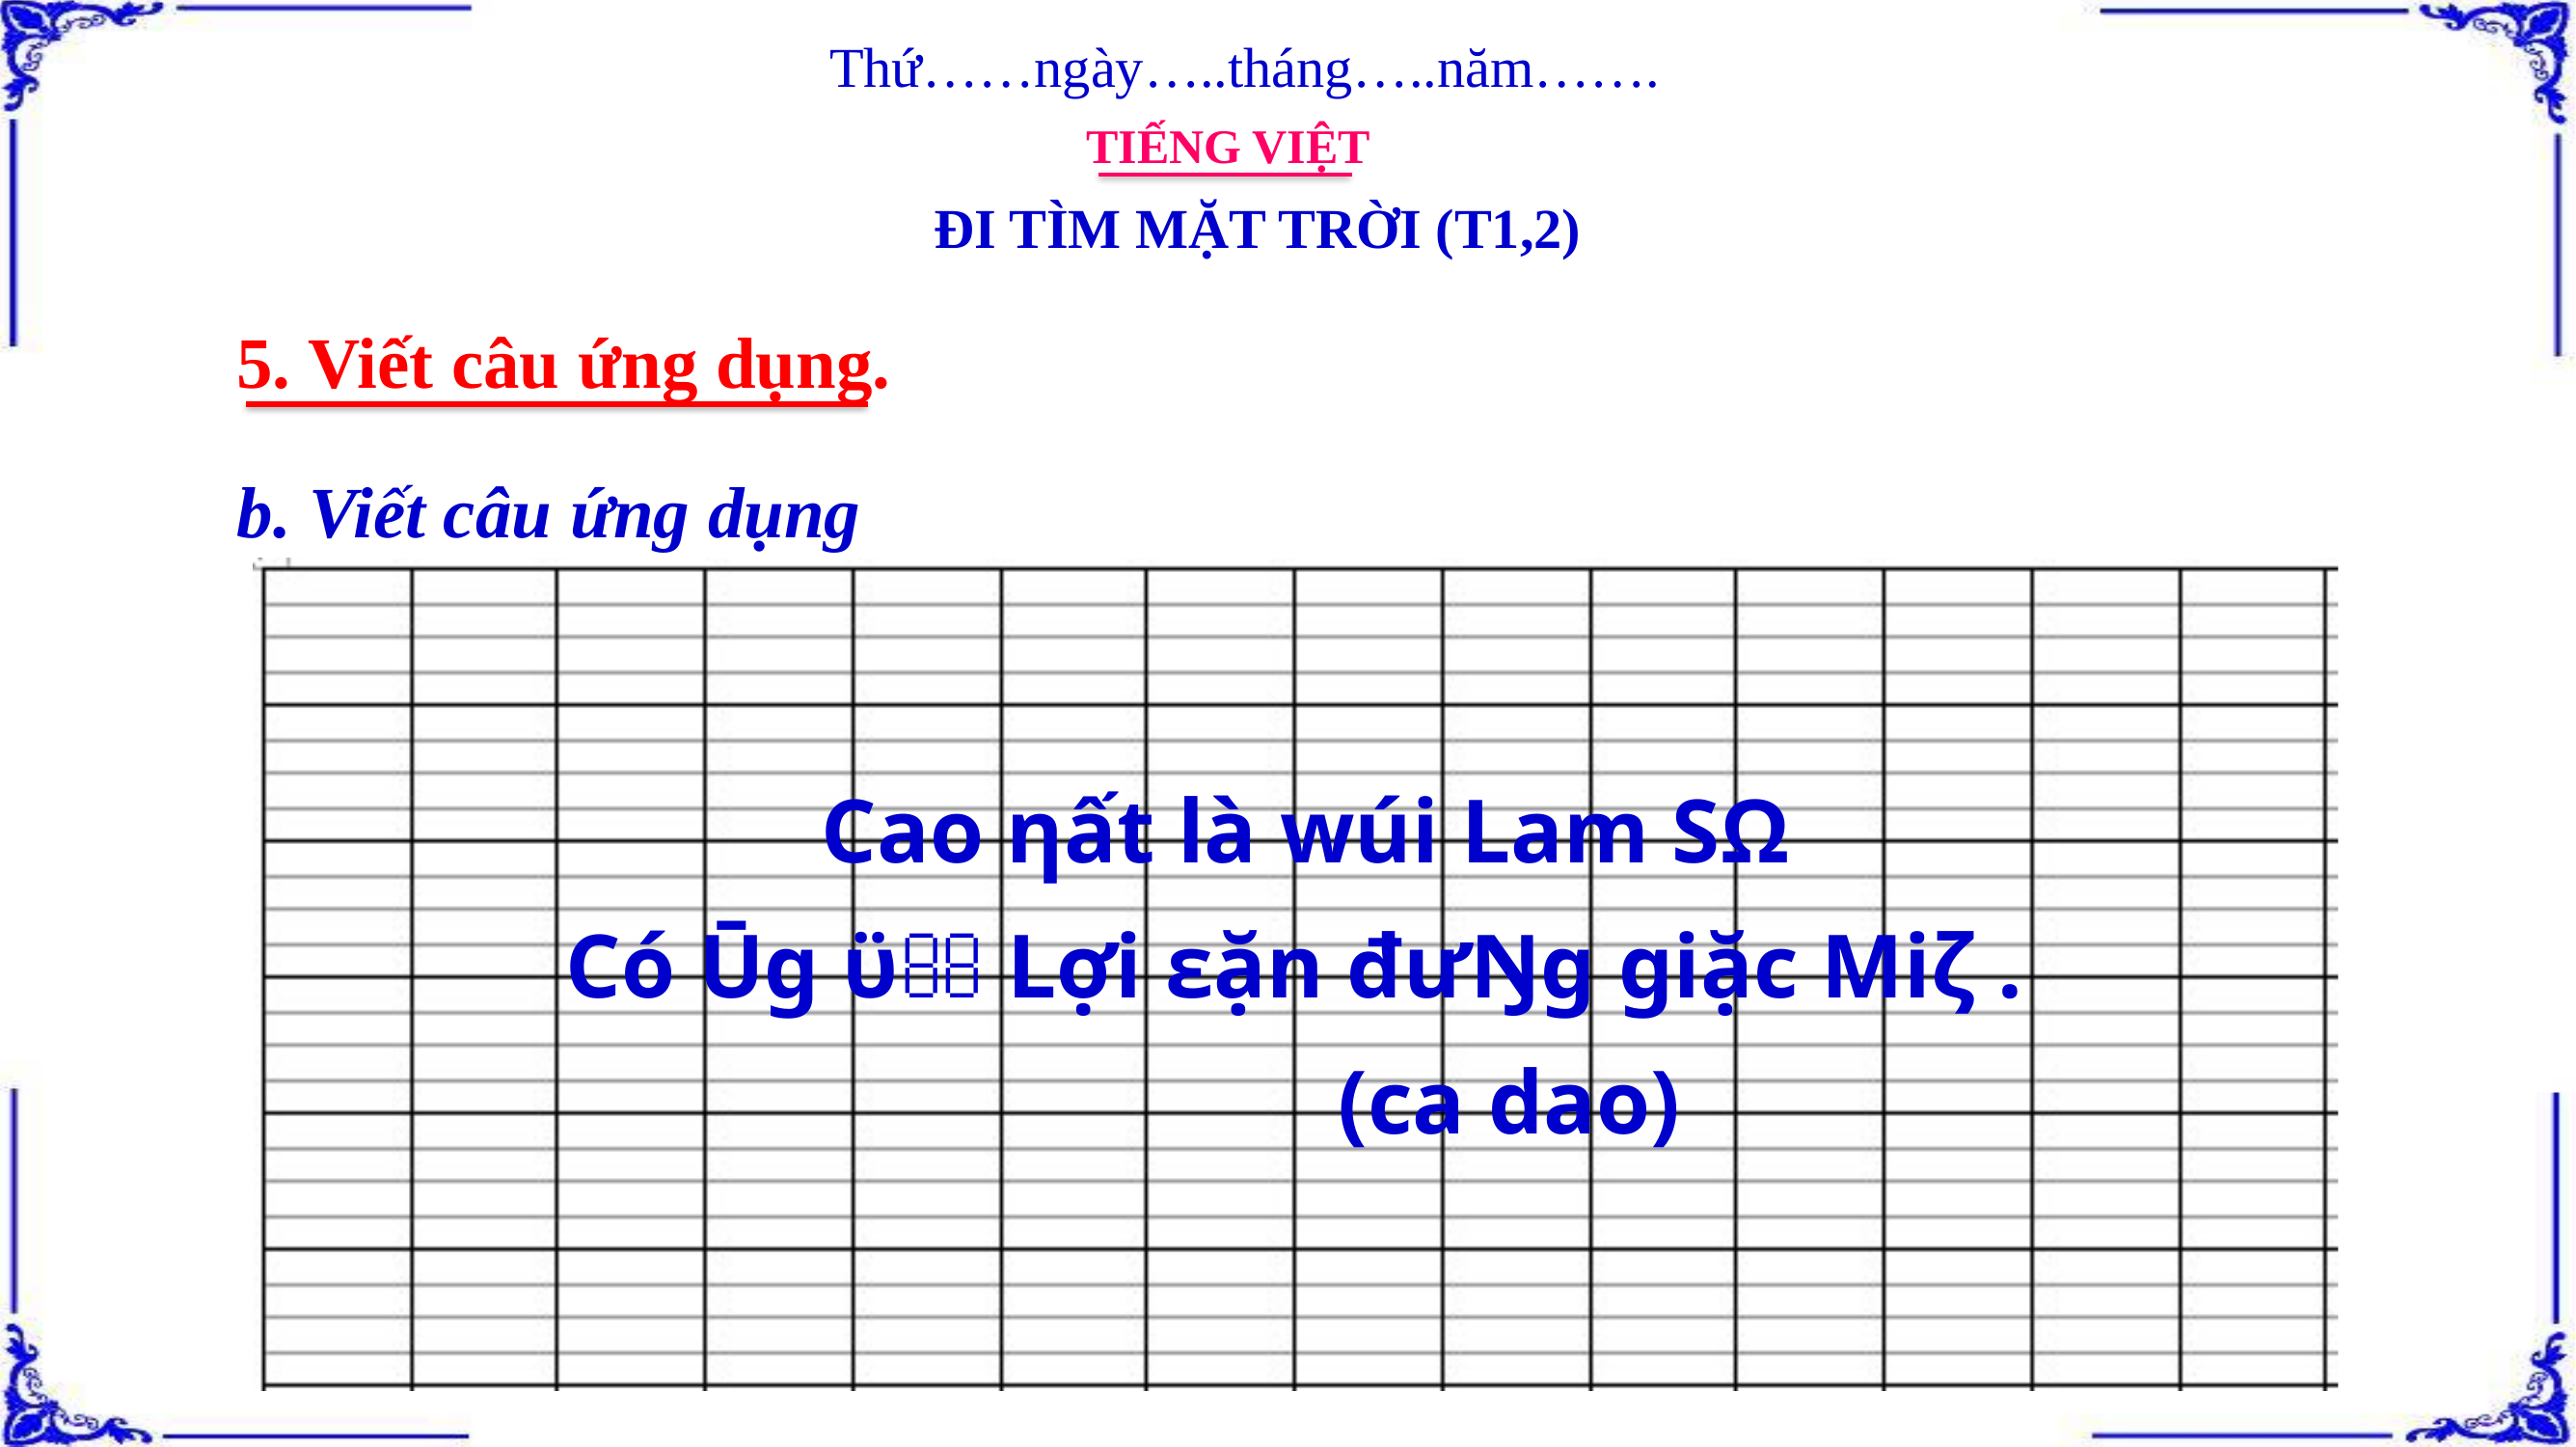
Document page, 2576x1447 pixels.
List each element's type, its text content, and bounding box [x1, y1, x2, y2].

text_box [810, 23, 1680, 273]
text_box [222, 309, 1296, 412]
text_box b. Viết câu ứng dụng [222, 457, 1191, 560]
picture [0, 0, 2576, 1447]
